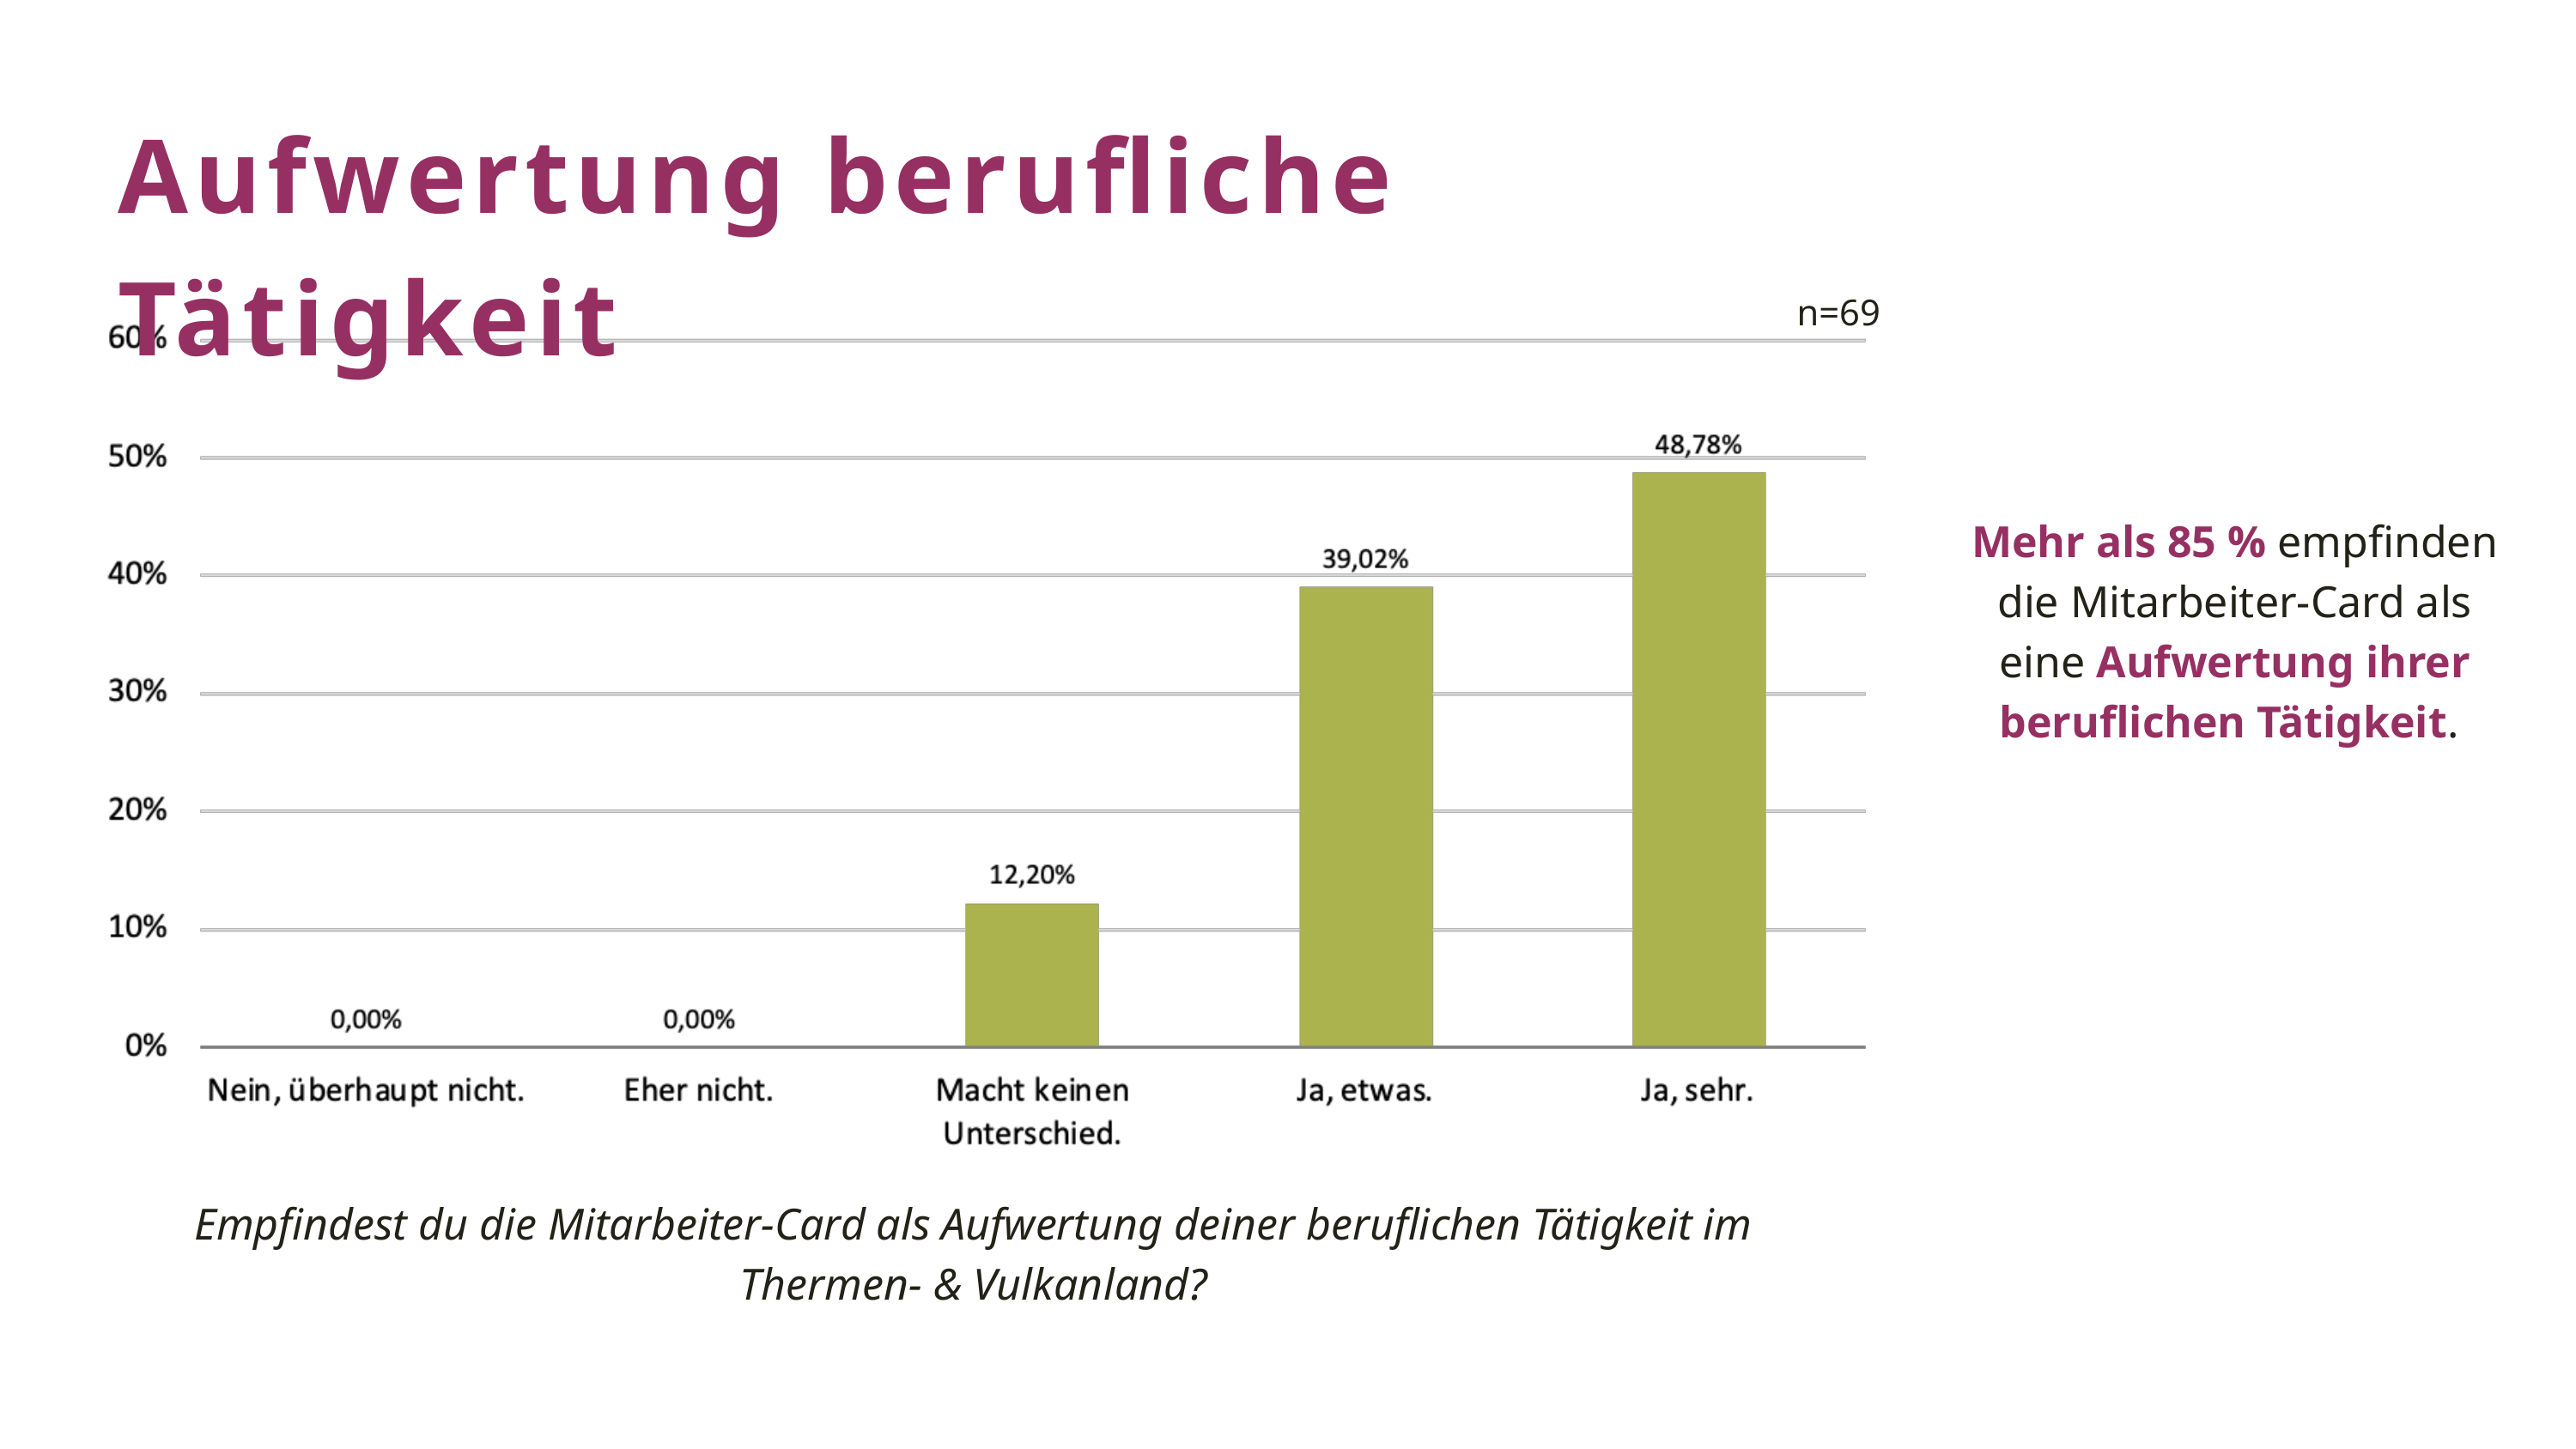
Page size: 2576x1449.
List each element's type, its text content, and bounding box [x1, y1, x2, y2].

text_box [89, 305, 1898, 1173]
text_box Mehr als 85 % empfinden die Mitarbeiter-Card als eine Aufwertung ihrer beruflichen Tätigkeit. [1970, 506, 2500, 746]
text_box Empfindest du die Mitarbeiter-Card als Aufwertung deiner beruflichen Tätigkeit im Thermen- & Vulkanland? [144, 1188, 1803, 1309]
text_box n=69 [1761, 282, 1916, 333]
text_box Aufwertung berufliche Tätigkeit [118, 91, 1877, 377]
